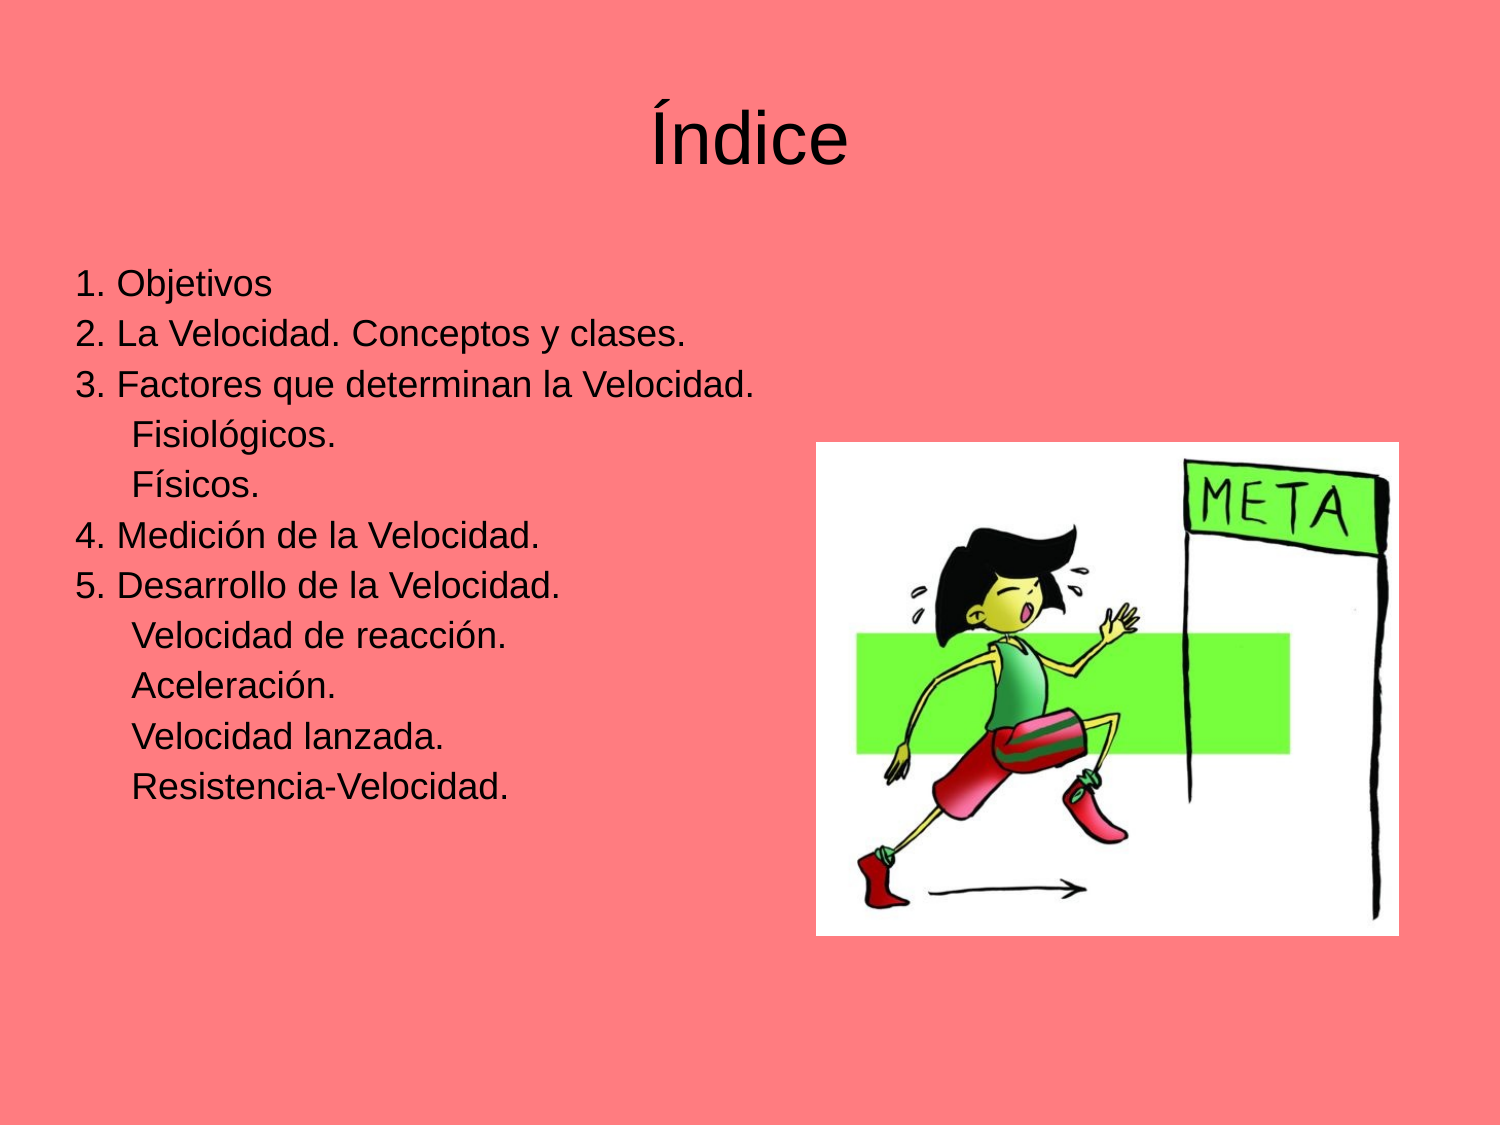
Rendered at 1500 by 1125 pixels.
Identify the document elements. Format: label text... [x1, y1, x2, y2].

list 1. Objetivos 2. La Velocidad. Conceptos y clases. 3. Factores que determinan la Velocidad. Fisiológicos. Físicos. 4. Medición de la Velocidad. 5. Desarrollo de la Velocidad. Velocidad de reacción. Aceleración. Velocidad lanzada. Resistencia-Velocidad. [75, 262, 833, 1005]
title Índice [75, 45, 1425, 233]
picture [816, 442, 1400, 937]
